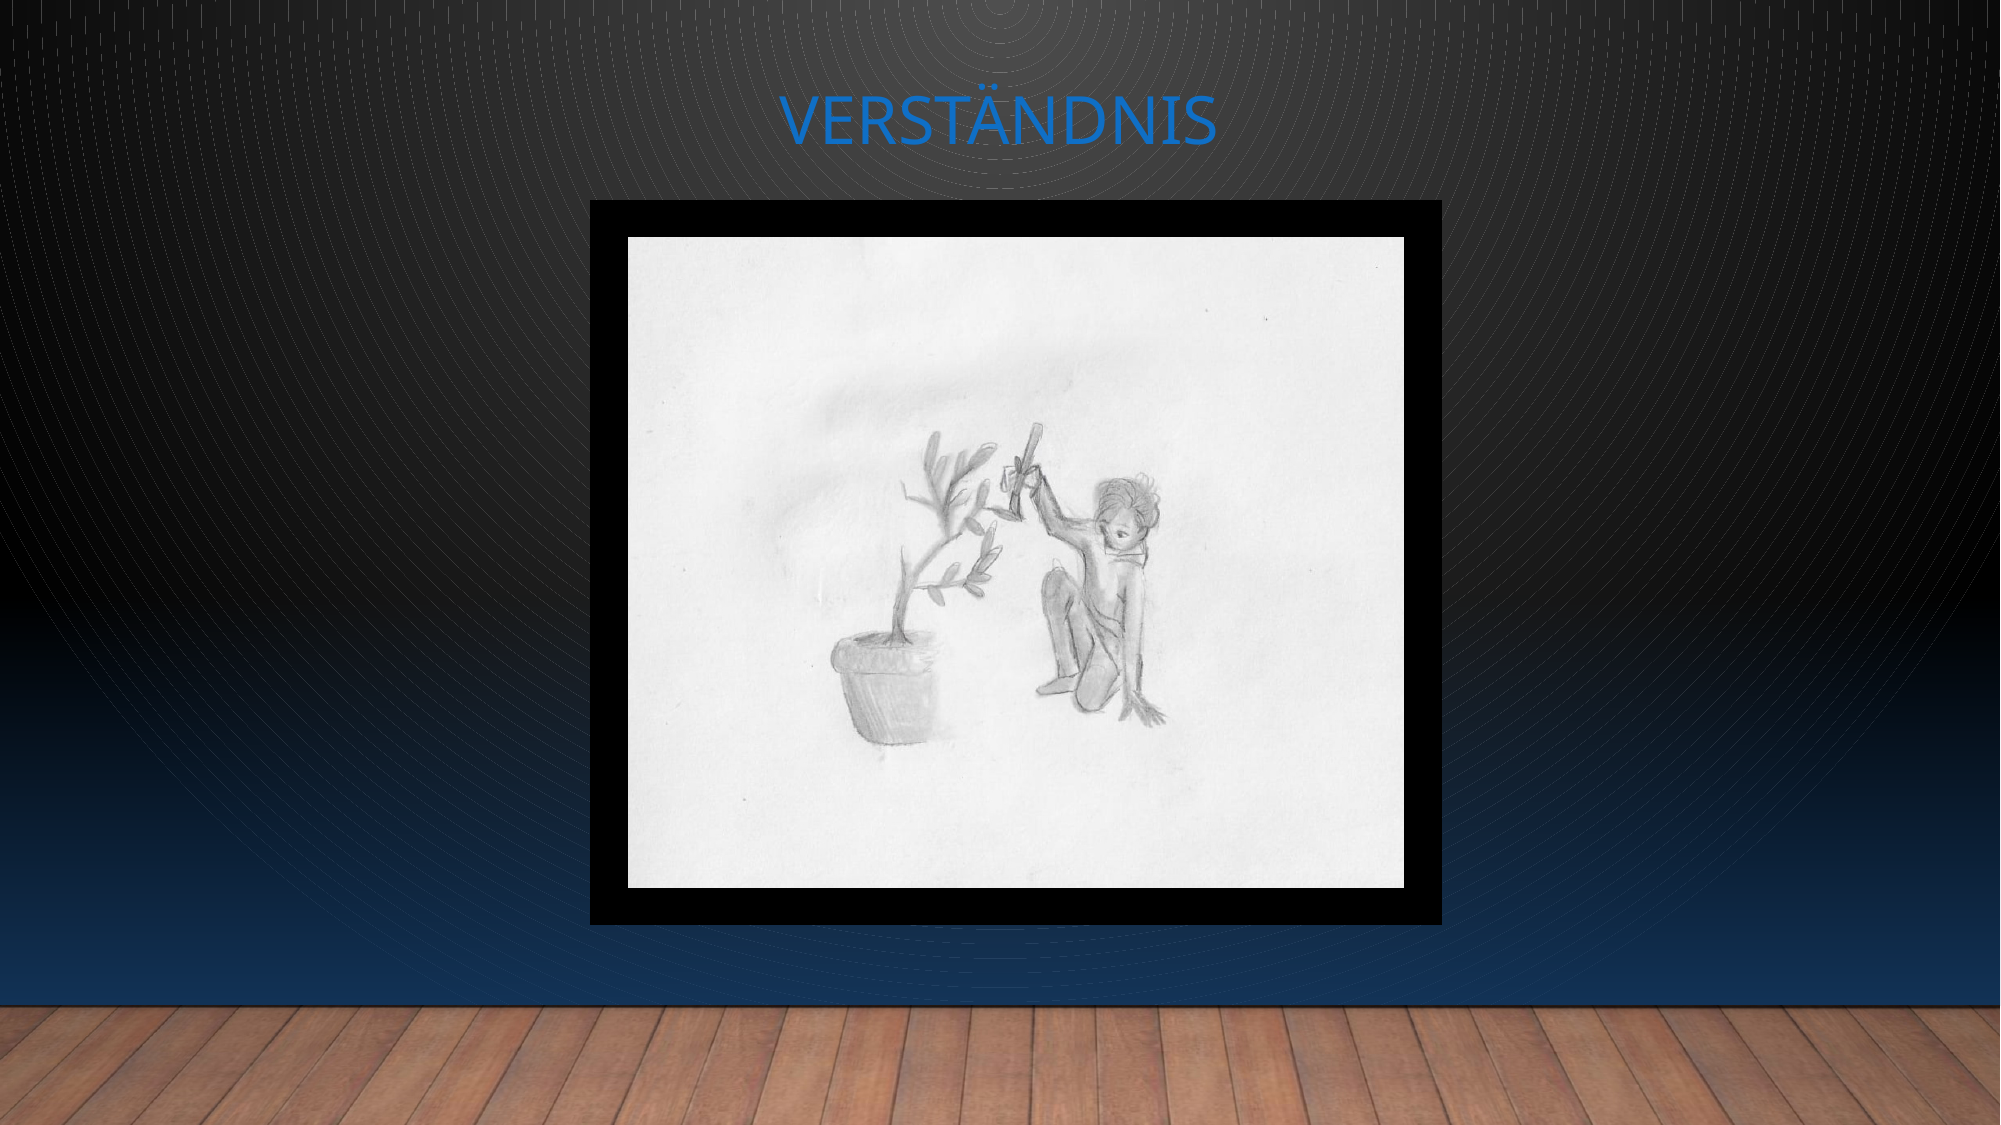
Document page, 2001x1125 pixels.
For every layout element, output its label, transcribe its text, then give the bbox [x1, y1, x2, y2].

title Verständnis [654, 37, 1346, 200]
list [627, 237, 1405, 888]
picture [0, 1005, 2000, 1125]
